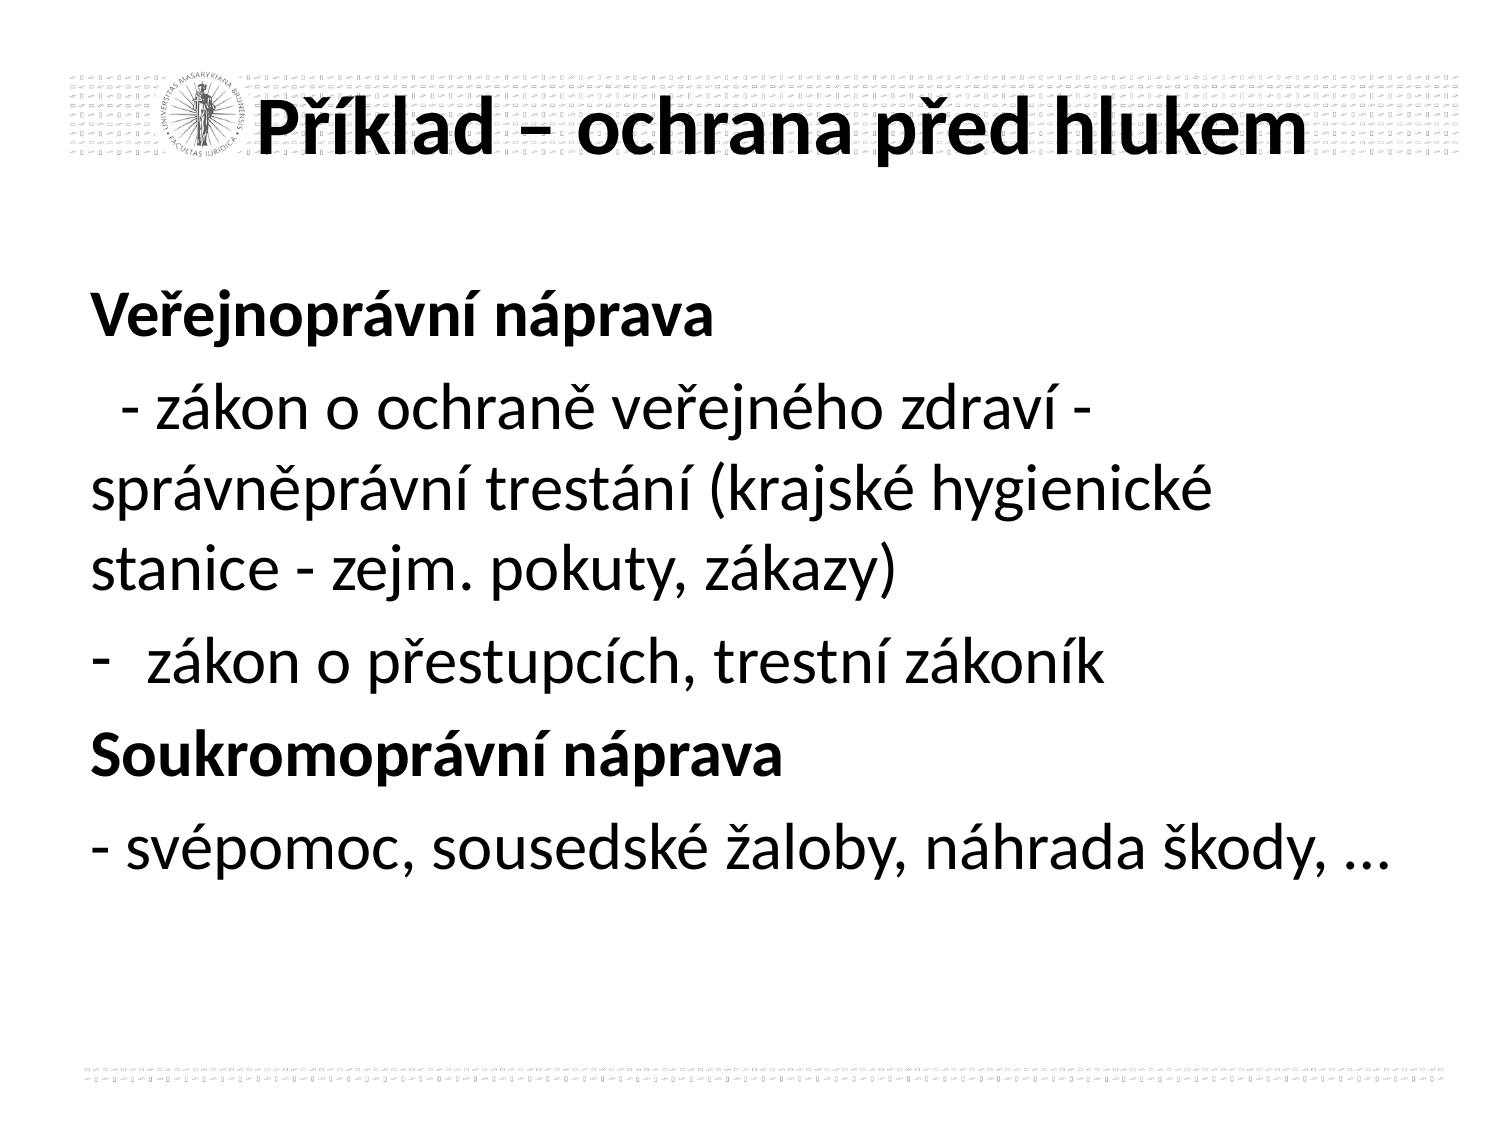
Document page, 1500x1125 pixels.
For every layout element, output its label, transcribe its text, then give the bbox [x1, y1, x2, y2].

picture [0, 42, 1500, 200]
picture [13, 1039, 1500, 1116]
list Veřejnoprávní náprava - zákon o ochraně veřejného zdraví - správněprávní trestání (krajské hygienické stanice - zejm. pokuty, zákazy) zákon o přestupcích, trestní zákoník Soukromoprávní náprava - svépomoc, sousedské žaloby, náhrada škody, … [75, 262, 1425, 1005]
